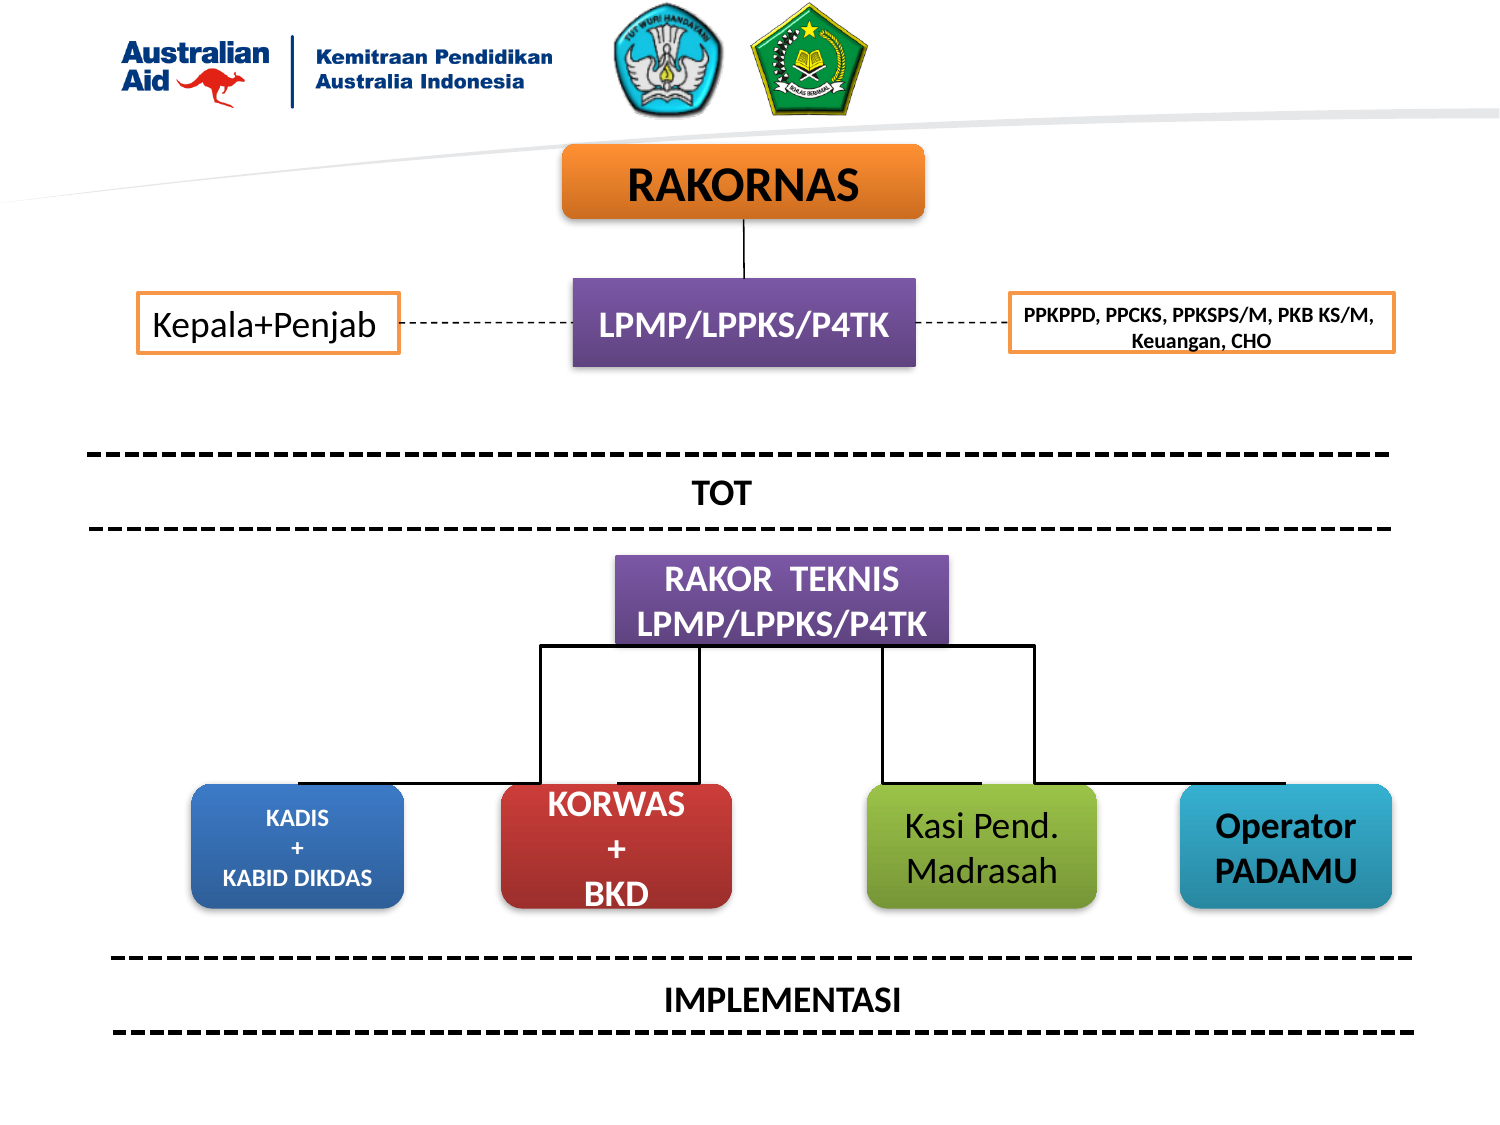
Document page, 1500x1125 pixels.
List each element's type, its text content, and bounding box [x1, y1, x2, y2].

text_box KADIS + KABID DIKDAS [191, 783, 404, 909]
text_box PPKPPD, PPCKS, PPKSPS/M, PKB KS/M, Keuangan, CHO [1008, 291, 1396, 354]
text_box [965, 462, 1104, 957]
text_box LPMP/LPPKS/P4TK [572, 278, 916, 367]
picture [612, 0, 726, 122]
text_box Kepala+Penjab [136, 291, 401, 355]
picture [121, 34, 552, 109]
text_box Operator PADAMU [1180, 783, 1393, 909]
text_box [471, 471, 610, 957]
text_box Kasi Pend. Madrasah [866, 785, 960, 909]
picture [749, 0, 868, 118]
text_box IMPLEMENTASI [649, 967, 918, 1027]
text_box KORWAS + BKD [613, 783, 732, 909]
text_box RAKORNAS [562, 144, 925, 220]
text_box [630, 631, 769, 799]
text_box RAKOR TEKNIS LPMP/LPPKS/P4TK [615, 555, 949, 644]
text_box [813, 615, 952, 815]
text_box TOT [676, 464, 768, 521]
